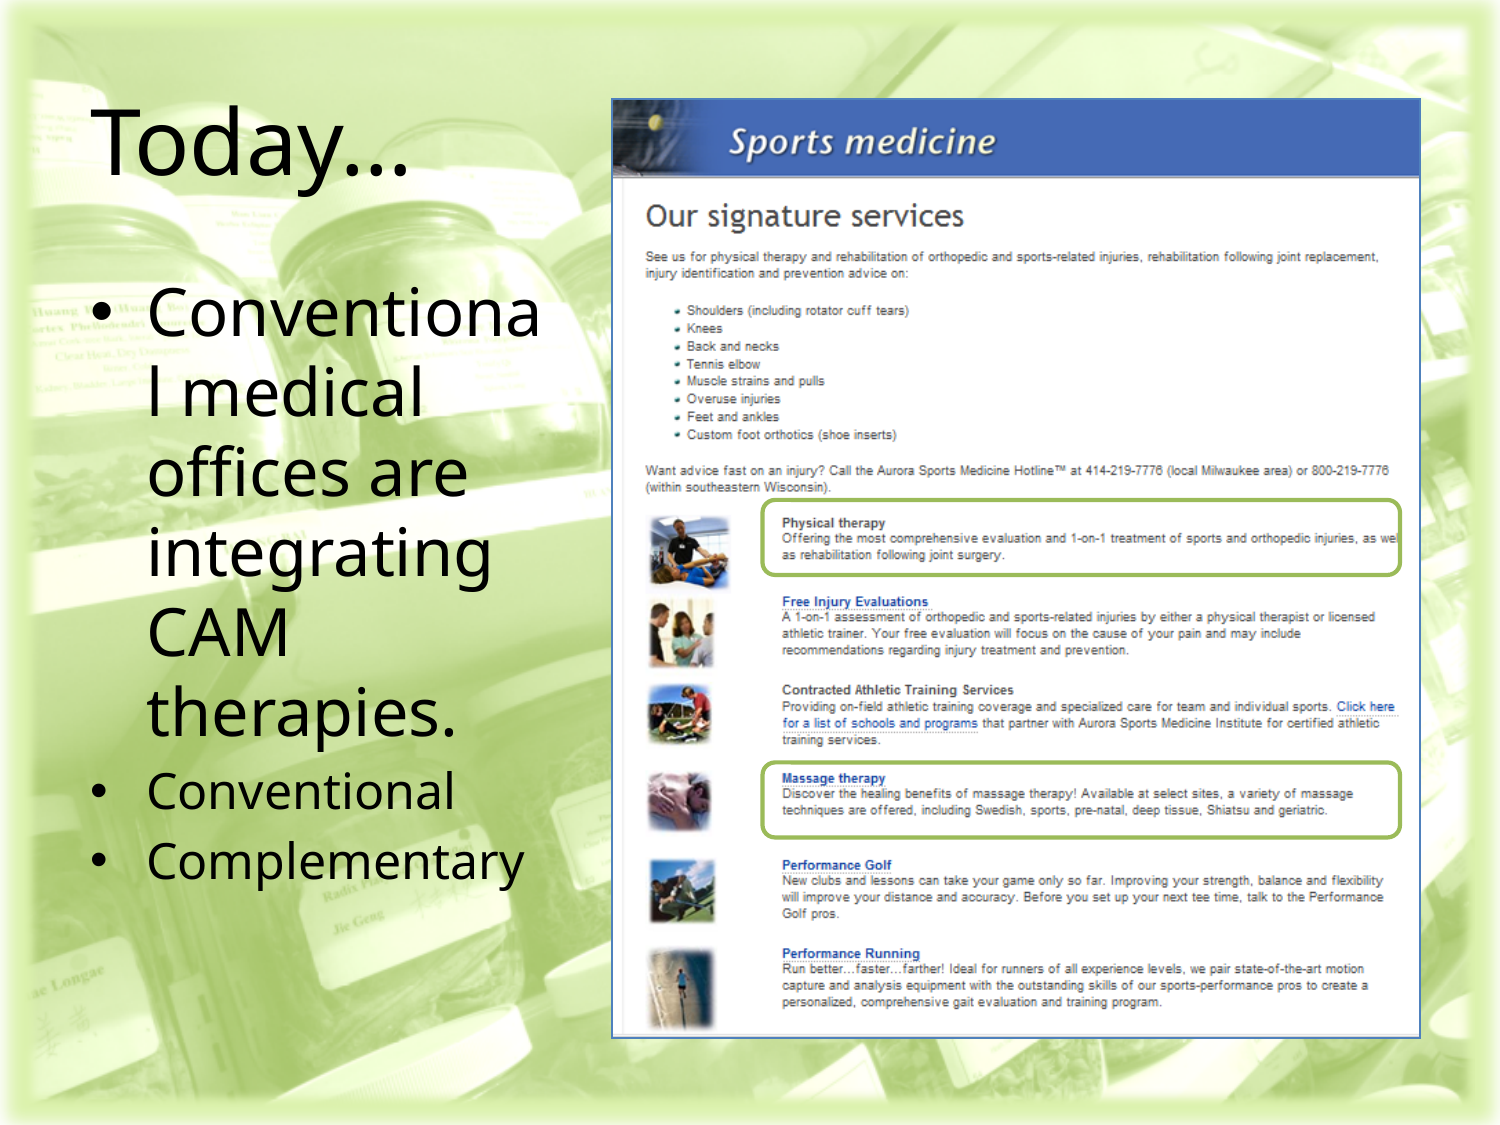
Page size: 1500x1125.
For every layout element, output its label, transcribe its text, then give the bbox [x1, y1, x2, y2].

title Today… [75, 45, 1425, 233]
list Conventional medical offices are integrating CAM therapies. Conventional Complementary [75, 262, 575, 1005]
picture [612, 99, 1420, 1038]
